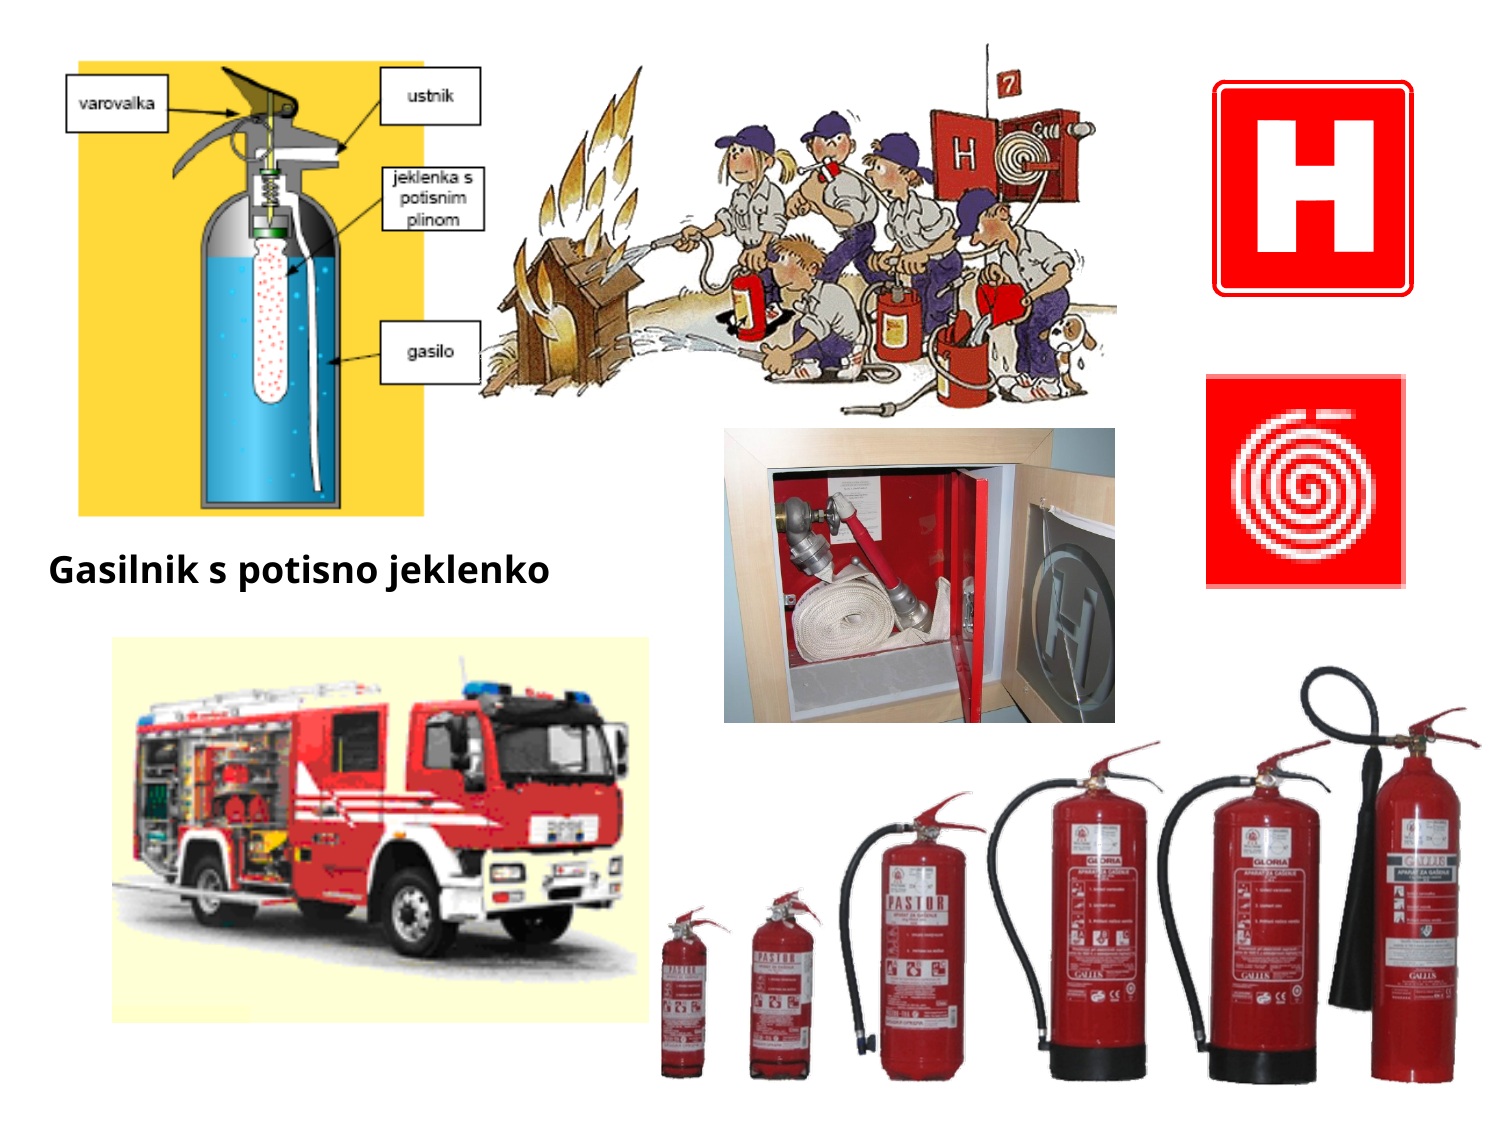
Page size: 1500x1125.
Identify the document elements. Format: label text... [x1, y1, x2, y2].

picture [1201, 373, 1416, 589]
picture [111, 35, 1482, 1088]
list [3, 30, 527, 526]
picture [1210, 77, 1416, 299]
text_box Gasilnik s potisno jeklenko [33, 539, 576, 599]
